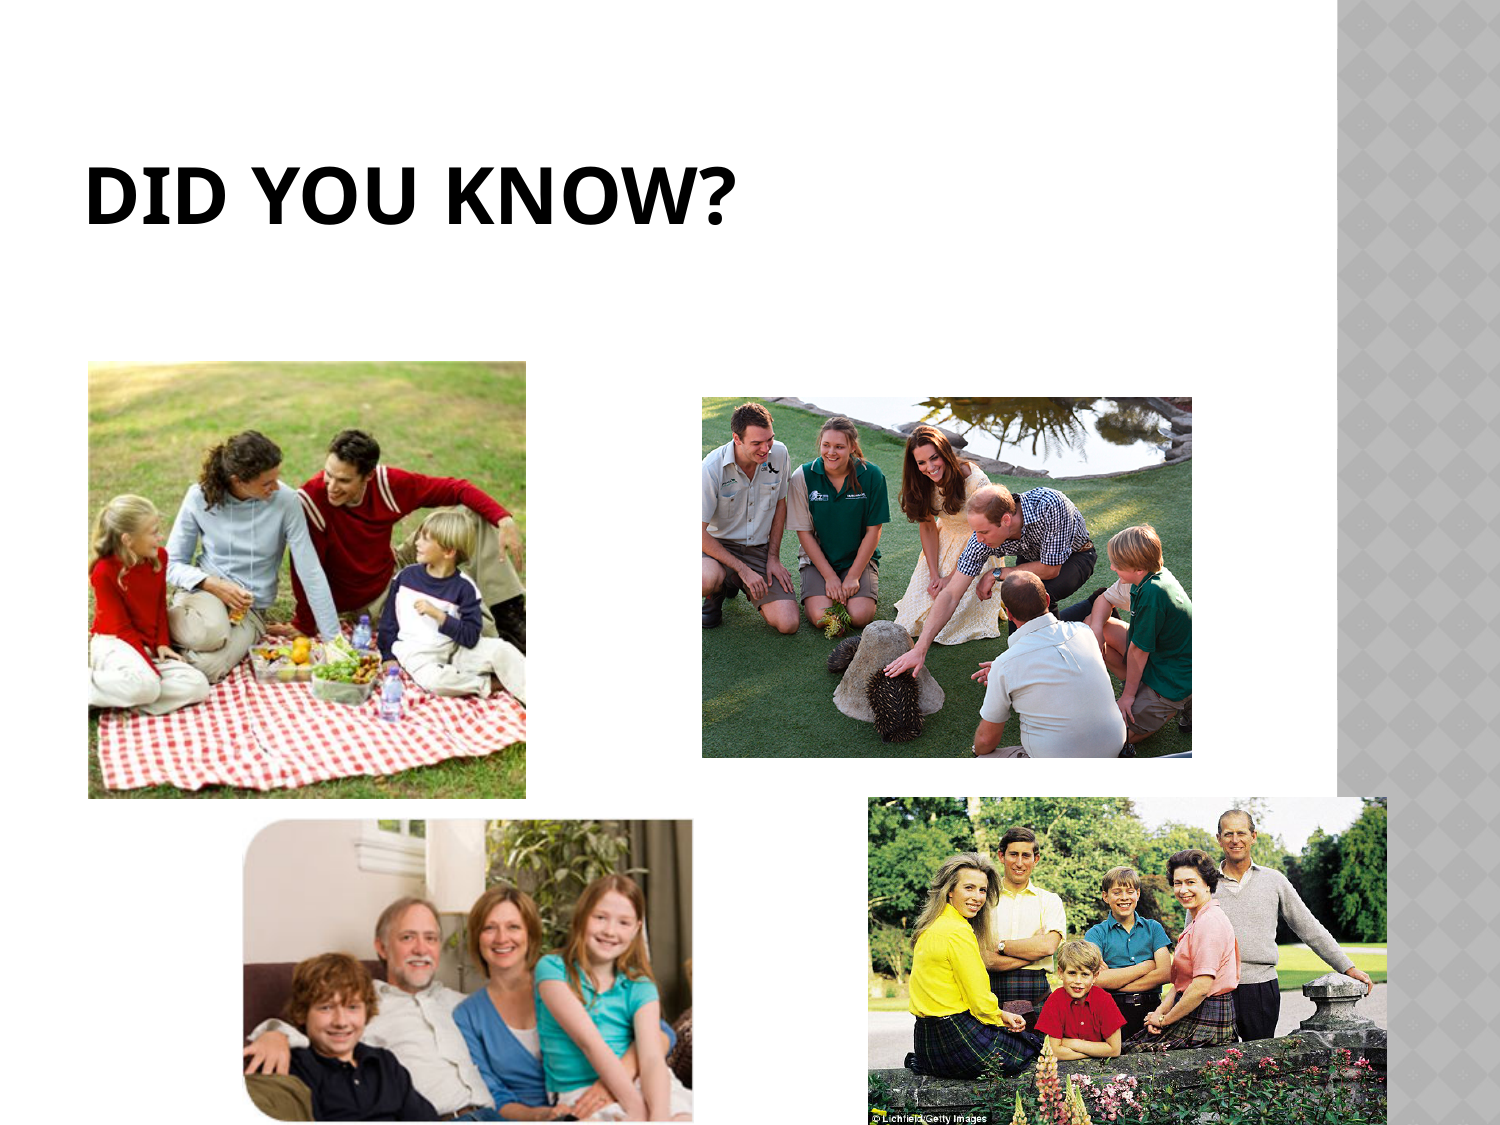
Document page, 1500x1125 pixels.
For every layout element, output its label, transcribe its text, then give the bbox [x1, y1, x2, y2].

picture [88, 361, 526, 800]
picture [867, 797, 1388, 1125]
picture [702, 396, 1192, 758]
title Did You Know? [75, 52, 1263, 240]
picture [241, 816, 695, 1125]
